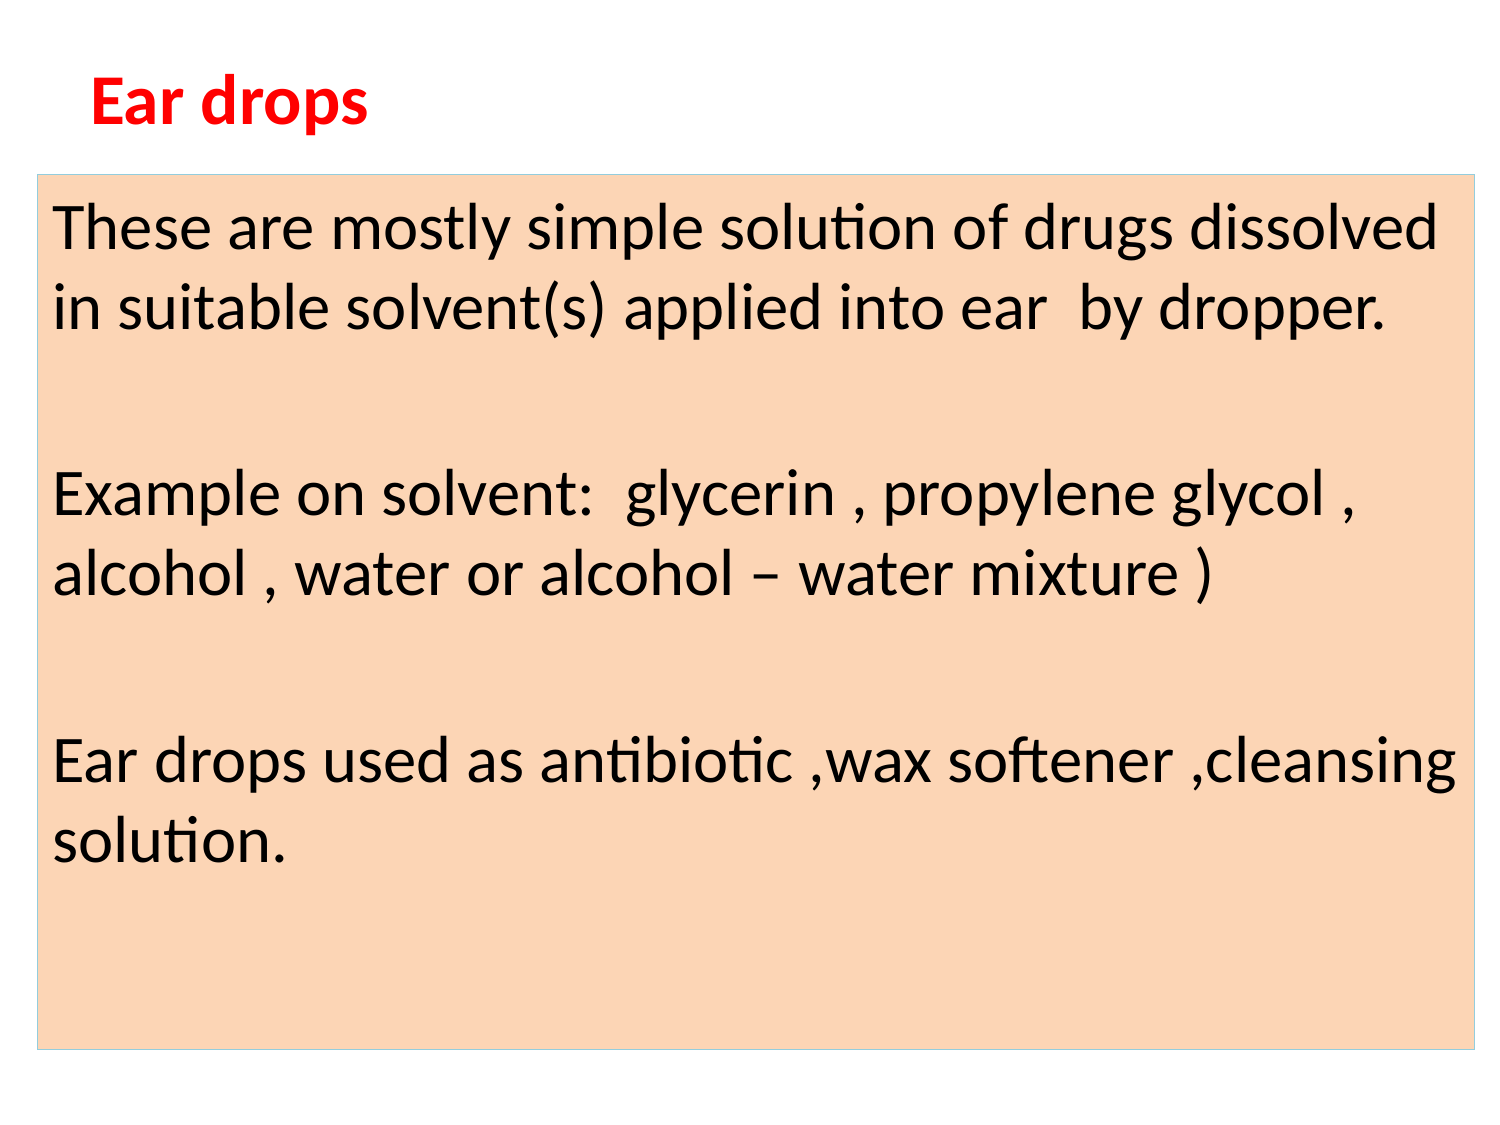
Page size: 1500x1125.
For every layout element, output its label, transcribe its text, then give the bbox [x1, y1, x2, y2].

title Ear drops [75, 45, 1425, 174]
list These are mostly simple solution of drugs dissolved in suitable solvent(s) applied into ear by dropper. Example on solvent: glycerin , propylene glycol , alcohol , water or alcohol – water mixture ) Ear drops used as antibiotic ,wax softener ,cleansing solution. [37, 174, 1475, 1050]
